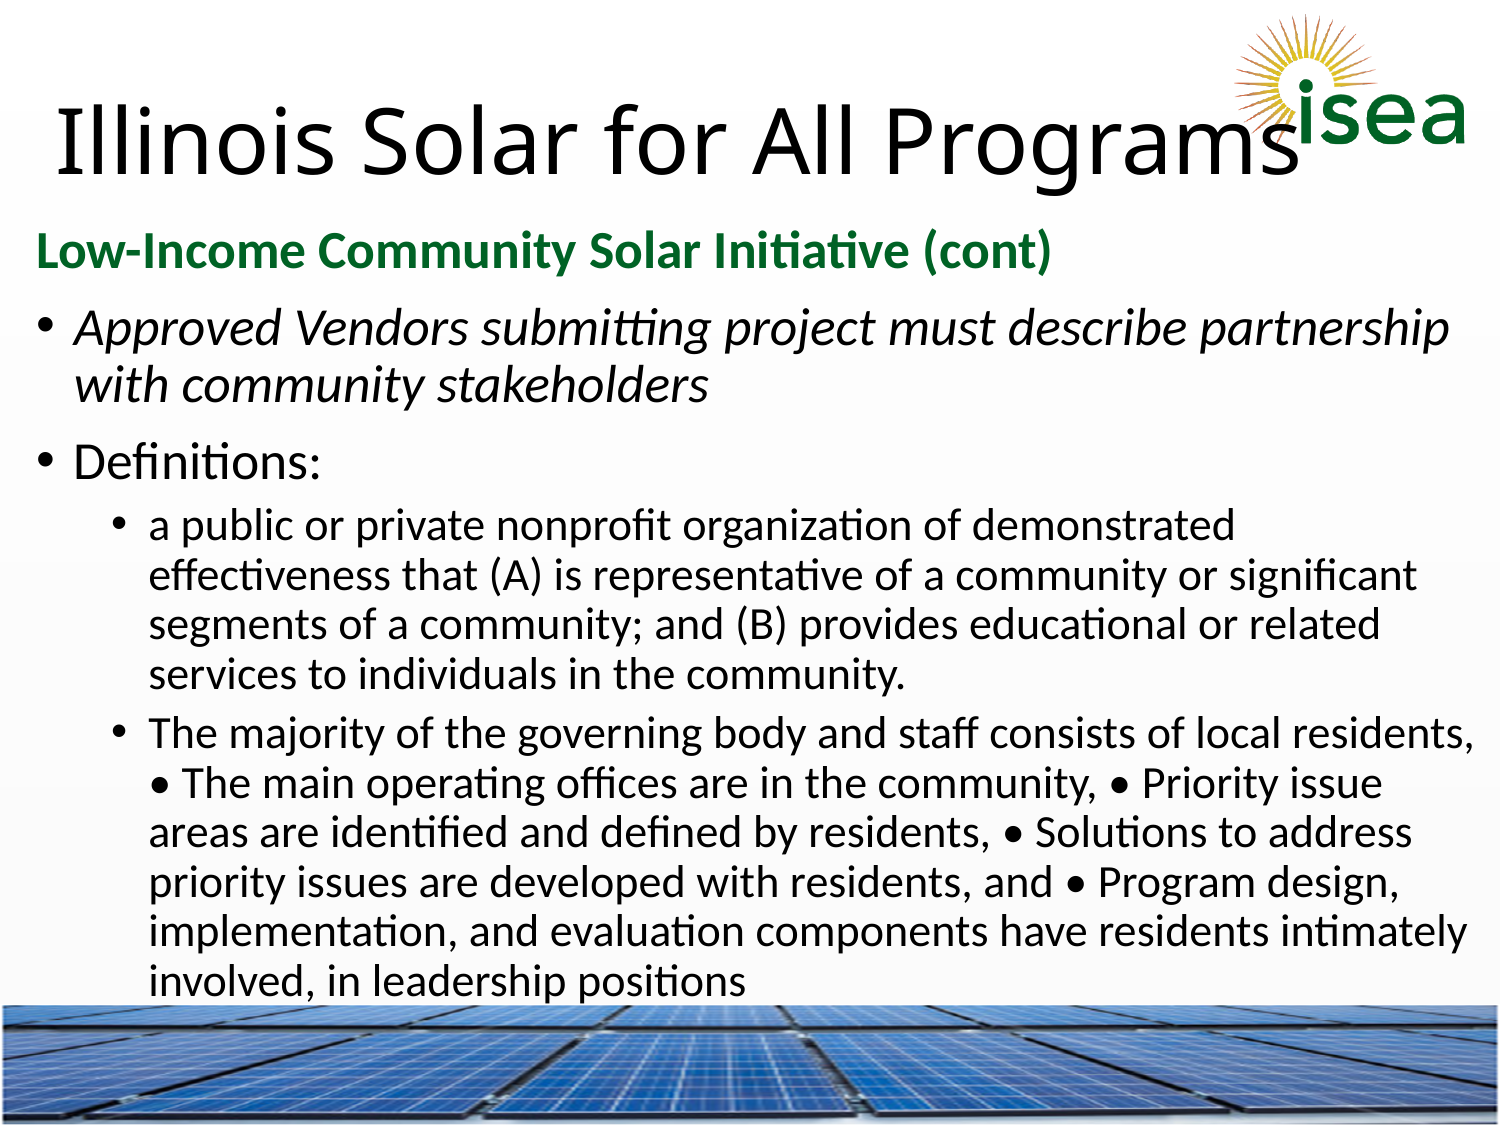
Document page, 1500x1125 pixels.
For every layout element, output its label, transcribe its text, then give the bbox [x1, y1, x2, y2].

picture [1234, 14, 1474, 150]
title Illinois Solar for All Programs [40, 36, 1335, 214]
list Low-Income Community Solar Initiative (cont) Approved Vendors submitting project must describe partnership with community stakeholders Definitions: a public or private nonprofit organization of demonstrated effectiveness that (A) is representative of a community or significant segments of a community; and (B) provides educational or related services to individuals in the community. The majority of the governing body and staff consists of local residents, • The main operating offices are in the community, • Priority issue areas are identified and defined by residents, • Solutions to address priority issues are developed with residents, and • Program design, implementation, and evaluation components have residents intimately involved, in leadership positions [21, 214, 1500, 1018]
picture [0, 1004, 1500, 1125]
